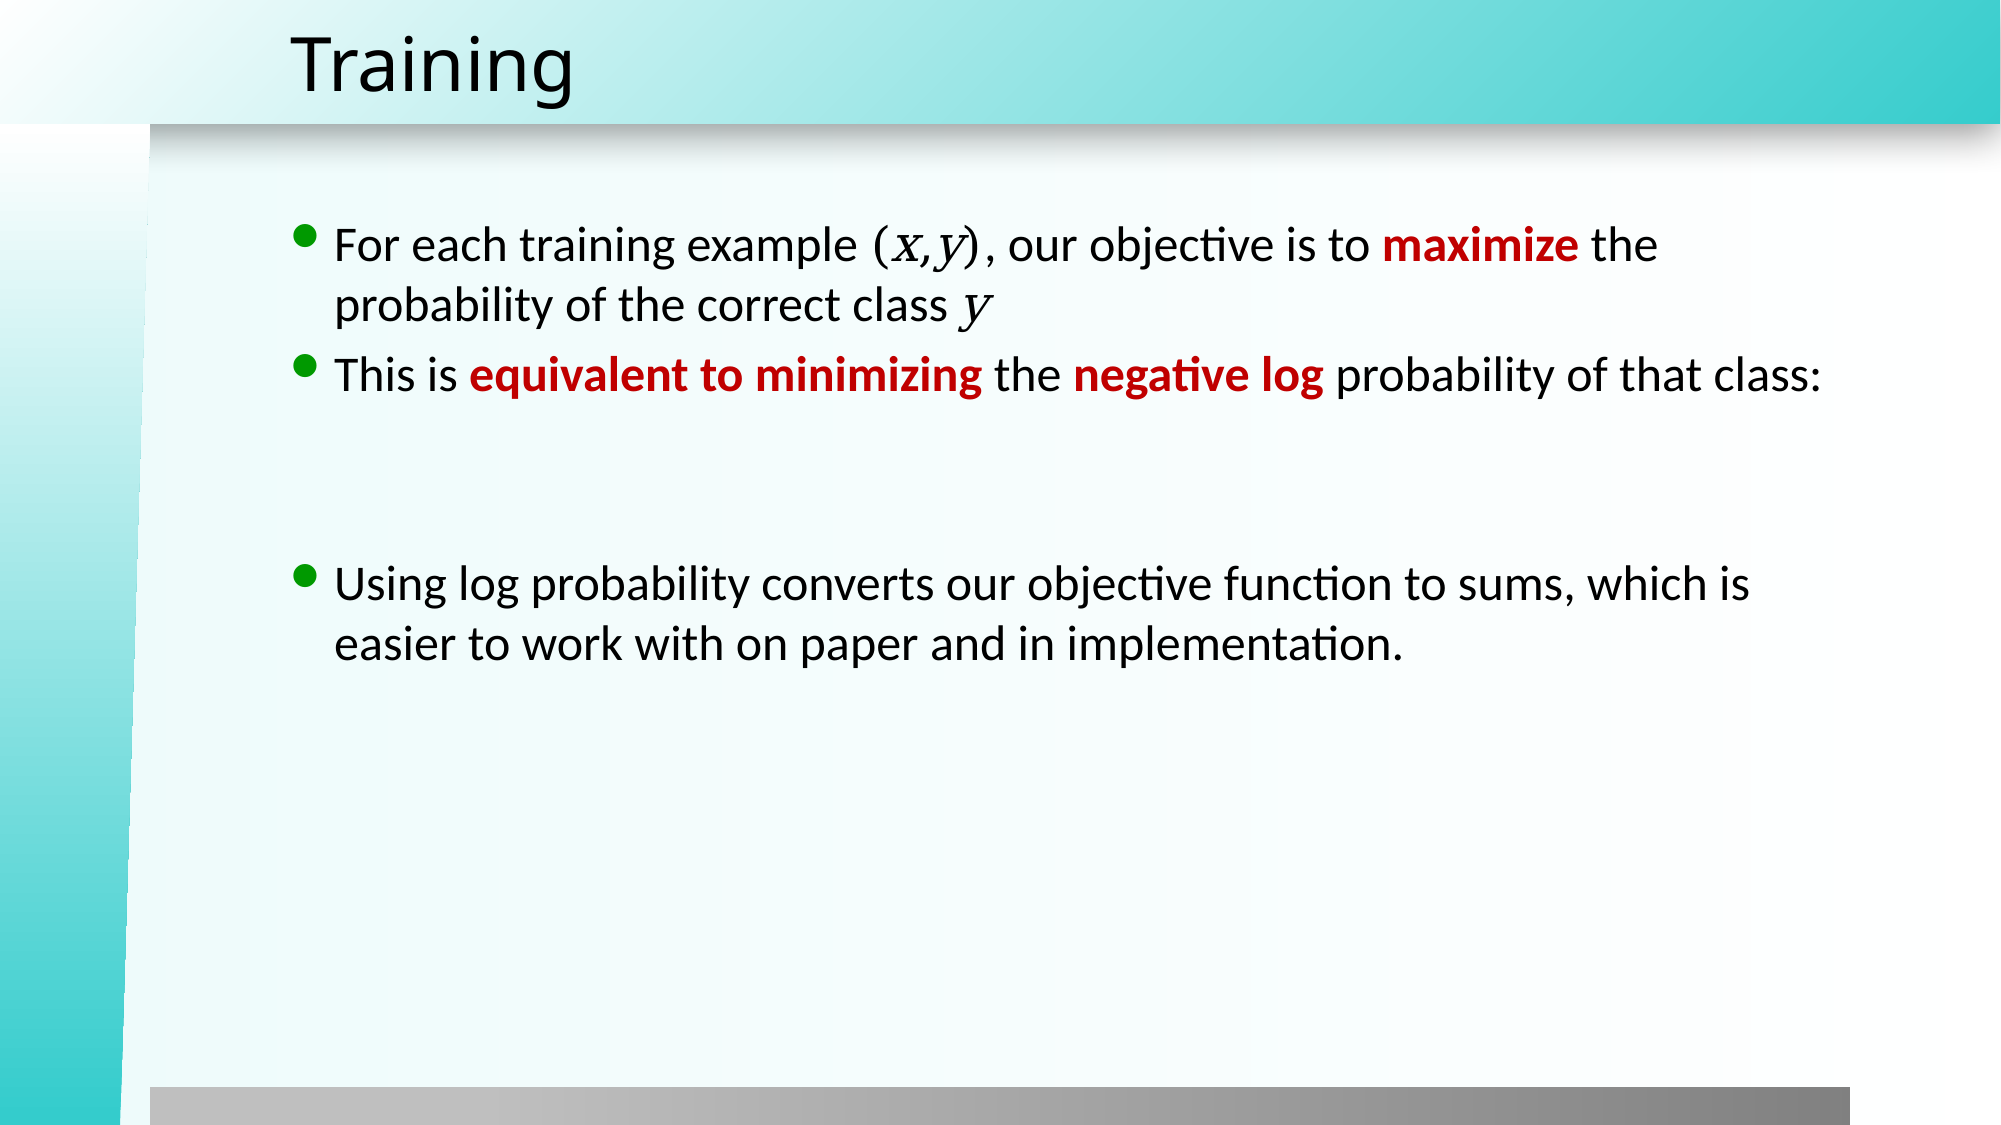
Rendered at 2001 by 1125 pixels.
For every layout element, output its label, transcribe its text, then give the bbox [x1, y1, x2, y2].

title Training [274, 0, 2000, 125]
